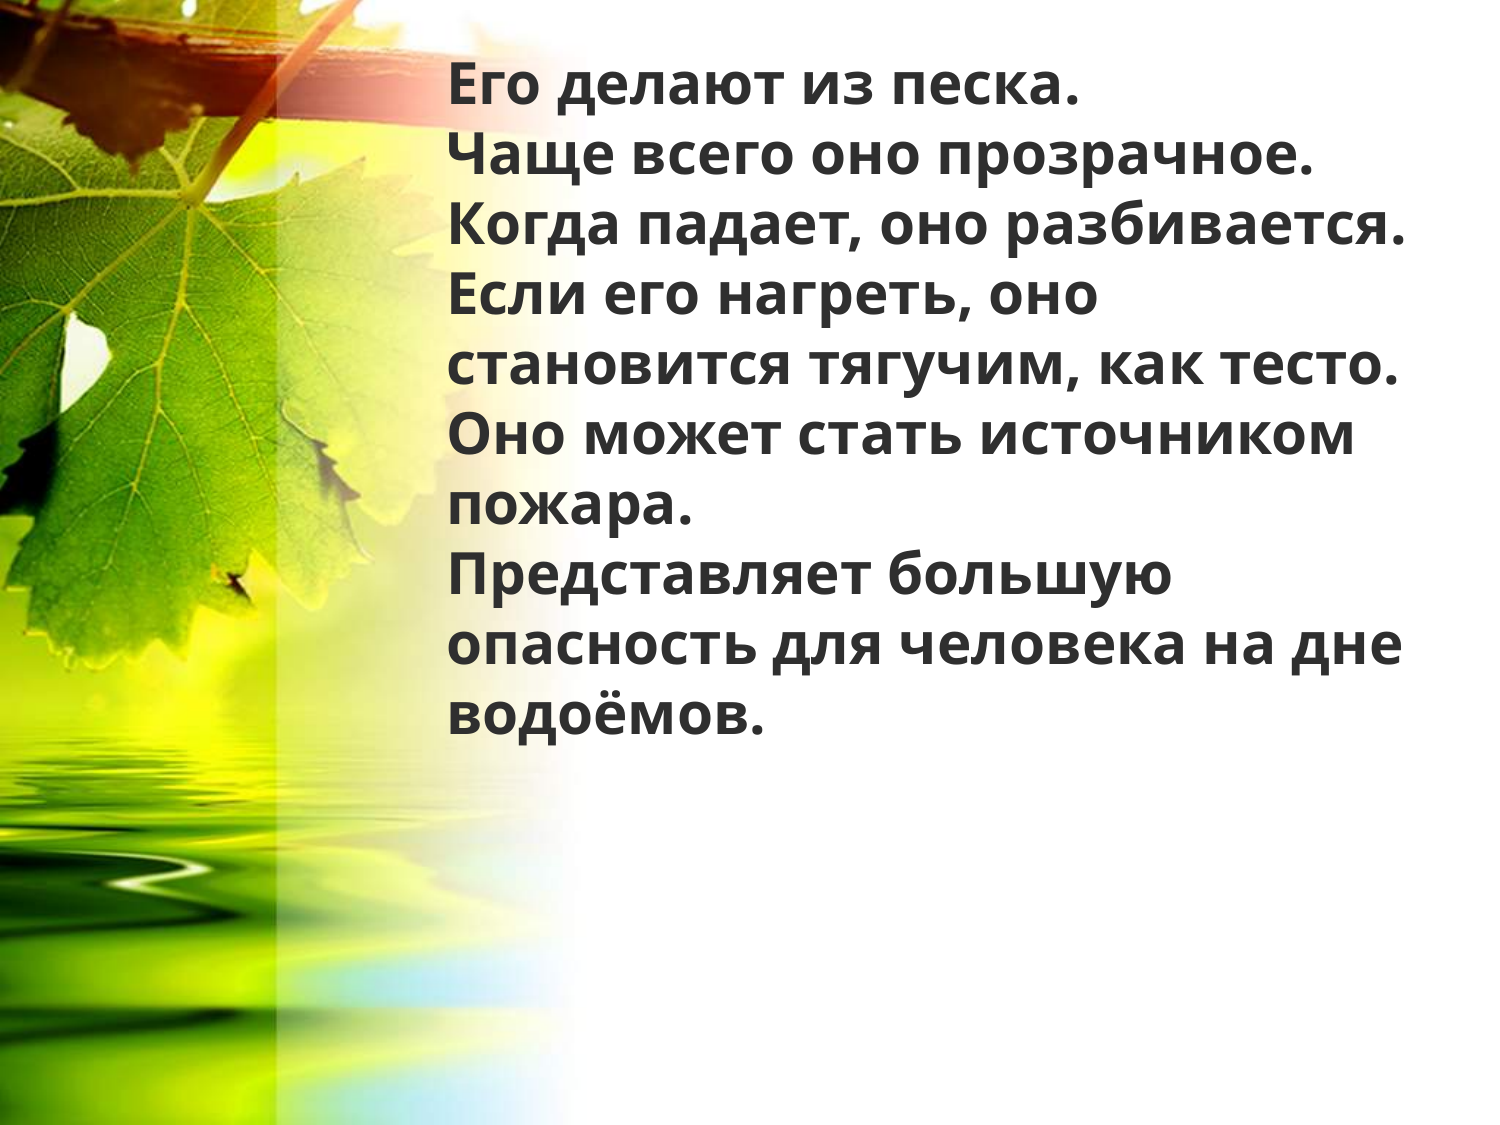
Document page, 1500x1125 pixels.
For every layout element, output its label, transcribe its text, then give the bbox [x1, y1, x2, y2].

picture [0, 0, 1500, 1125]
title Его делают из песка. Чаще всего оно прозрачное. Когда падает, оно разбивается. Если его нагреть, оно становится тягучим, как тесто. Оно может стать источником пожара. Представляет большую опасность для человека на дне водоёмов. [431, 54, 1464, 808]
